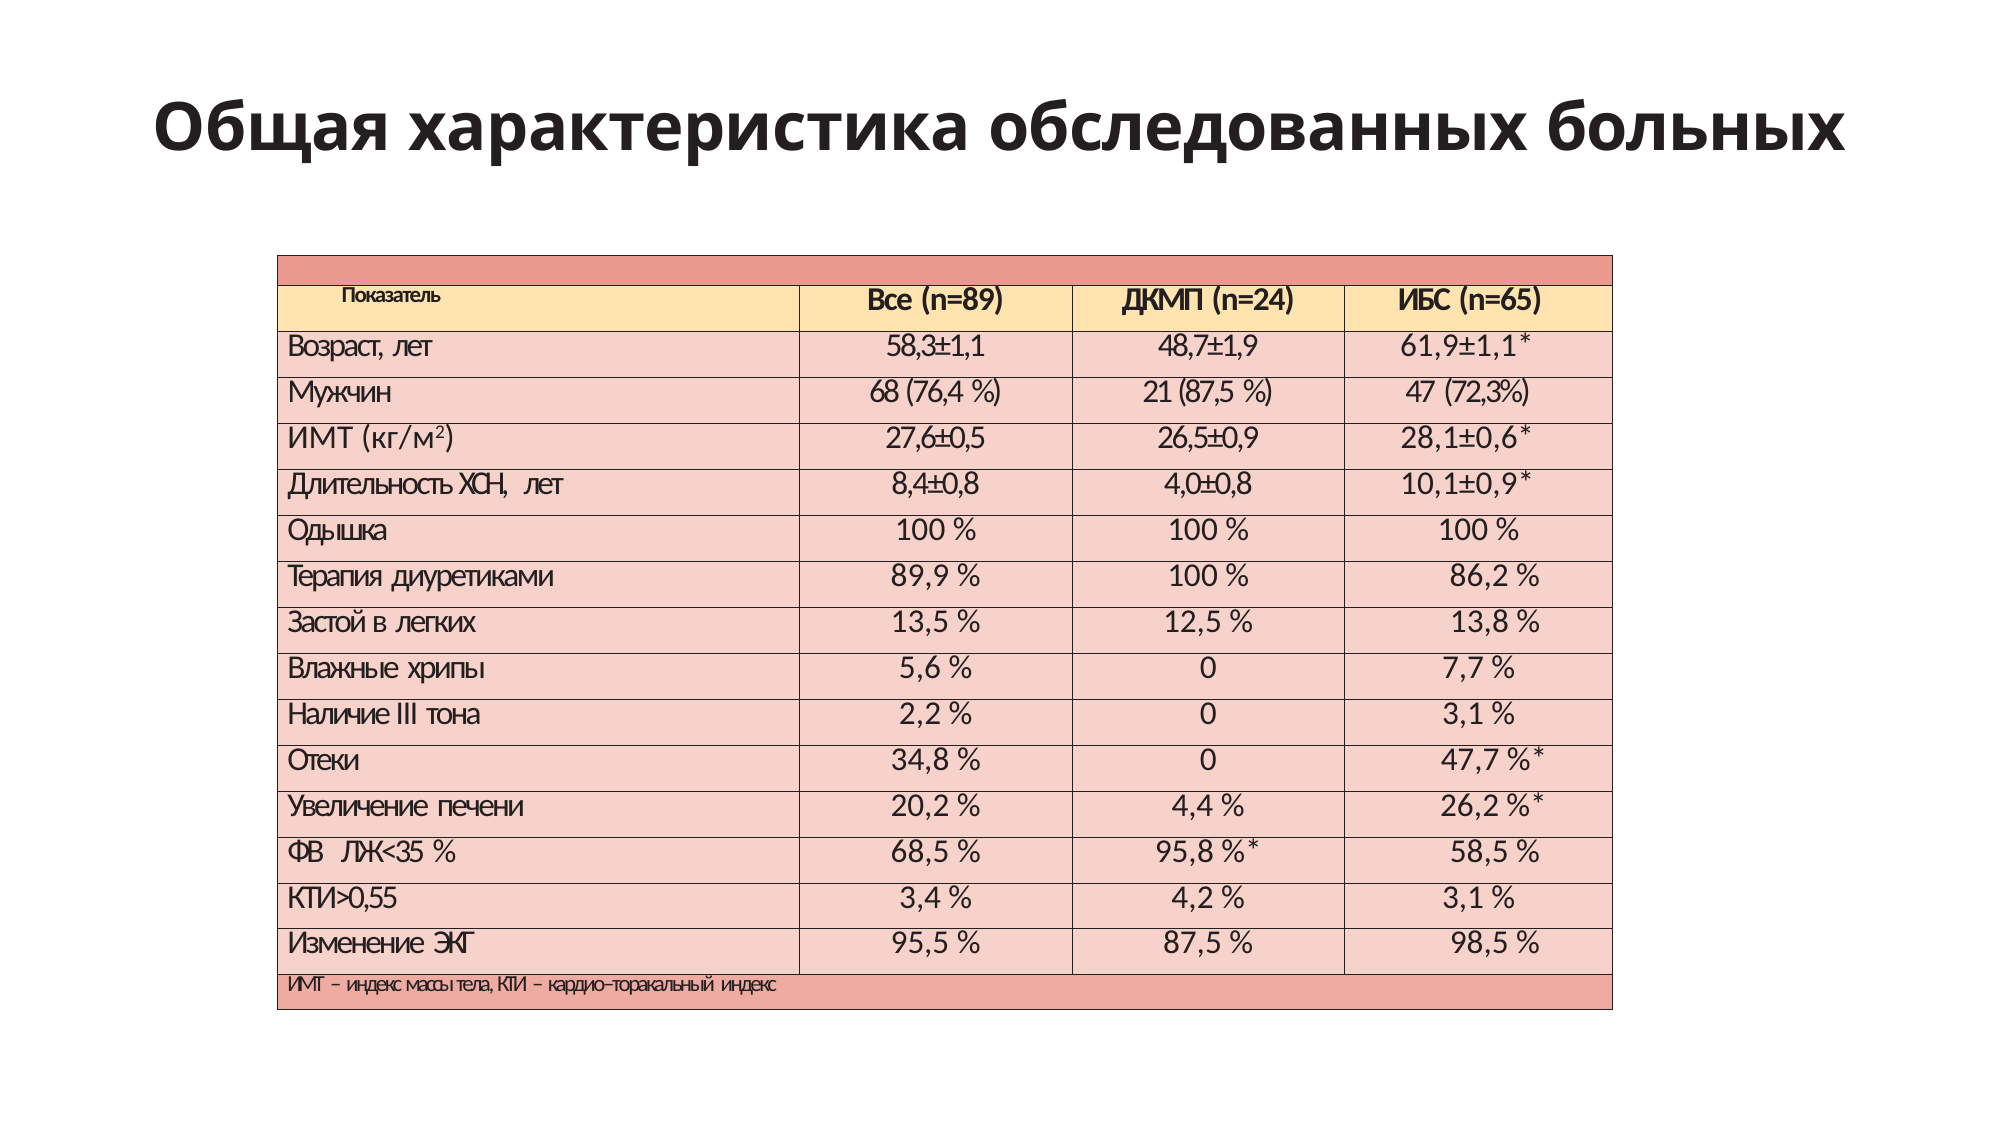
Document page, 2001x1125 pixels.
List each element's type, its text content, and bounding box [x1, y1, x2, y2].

table_cell 13,8 % [1345, 608, 1612, 653]
table_cell 89,9 % [800, 562, 1072, 607]
table_cell Длительность ХСН, лет [278, 470, 799, 515]
table_cell Мужчин [278, 378, 799, 423]
title Общая характеристика обследованных больных [137, 59, 1863, 278]
table_cell 3,1 % [1345, 700, 1612, 745]
table_cell ИБС (n=65) [1345, 286, 1612, 331]
table_cell Застой в легких [278, 608, 799, 653]
table_cell Все (n=89) [800, 286, 1072, 331]
table_cell 0 [1073, 654, 1344, 699]
table_cell 4,2 % [1073, 884, 1344, 928]
table_cell 47,7 %* [1345, 746, 1612, 791]
table_cell 0 [1073, 746, 1344, 791]
table_cell 47 (72,3%) [1345, 378, 1612, 423]
table_cell Наличие III тона [278, 700, 799, 745]
table_cell 4,0±0,8 [1073, 470, 1344, 515]
table_cell 100 % [1345, 516, 1612, 561]
table_cell ИМТ – индекс массы тела, КТИ – кардио–торакальный индекс [278, 975, 1612, 1009]
table_cell 10,1±0,9* [1345, 470, 1612, 515]
table_cell Показатель [278, 286, 799, 331]
table_cell 13,5 % [800, 608, 1072, 653]
table_cell 58,3±1,1 [800, 332, 1072, 377]
table_cell 68,5 % [800, 838, 1072, 883]
table_cell ДКМП (n=24) [1073, 286, 1344, 331]
table_cell 28,1±0,6* [1345, 424, 1612, 469]
table_cell Отеки [278, 746, 799, 791]
table_cell 34,8 % [800, 746, 1072, 791]
table_cell Увеличение печени [278, 792, 799, 837]
table_cell 95,5 % [800, 929, 1072, 974]
table_cell 86,2 % [1345, 562, 1612, 607]
table_cell 58,5 % [1345, 838, 1612, 883]
table_cell 95,8 %* [1073, 838, 1344, 883]
table_header [278, 256, 1612, 285]
table_cell 26,5±0,9 [1073, 424, 1344, 469]
table_cell 5,6 % [800, 654, 1072, 699]
table_cell 48,7±1,9 [1073, 332, 1344, 377]
table_cell 2,2 % [800, 700, 1072, 745]
table_cell 0 [1073, 700, 1344, 745]
table_cell ИМТ (кг/м2) [278, 424, 799, 469]
table_cell Терапия диуретиками [278, 562, 799, 607]
table_cell 26,2 %* [1345, 792, 1612, 837]
table_cell 21 (87,5 %) [1073, 378, 1344, 423]
table_cell 27,6±0,5 [800, 424, 1072, 469]
table_cell ФВ ЛЖ<35 % [278, 838, 799, 883]
table_cell 100 % [1073, 516, 1344, 561]
table_cell 61,9±1,1* [1345, 332, 1612, 377]
table_cell 3,4 % [800, 884, 1072, 928]
table_cell 68 (76,4 %) [800, 378, 1072, 423]
table_cell 12,5 % [1073, 608, 1344, 653]
table_cell Влажные хрипы [278, 654, 799, 699]
table_cell 100 % [1073, 562, 1344, 607]
table_cell 100 % [800, 516, 1072, 561]
table_cell 7,7 % [1345, 654, 1612, 699]
table_cell 4,4 % [1073, 792, 1344, 837]
table_cell КТИ>0,55 [278, 884, 799, 928]
table_cell 3,1 % [1345, 884, 1612, 928]
table_cell Изменение ЭКГ [278, 929, 799, 974]
table_cell 87,5 % [1073, 929, 1344, 974]
table_cell Возраст, лет [278, 332, 799, 377]
table_cell 20,2 % [800, 792, 1072, 837]
table_cell 8,4±0,8 [800, 470, 1072, 515]
table_cell 98,5 % [1345, 929, 1612, 974]
table_cell Одышка [278, 516, 799, 561]
